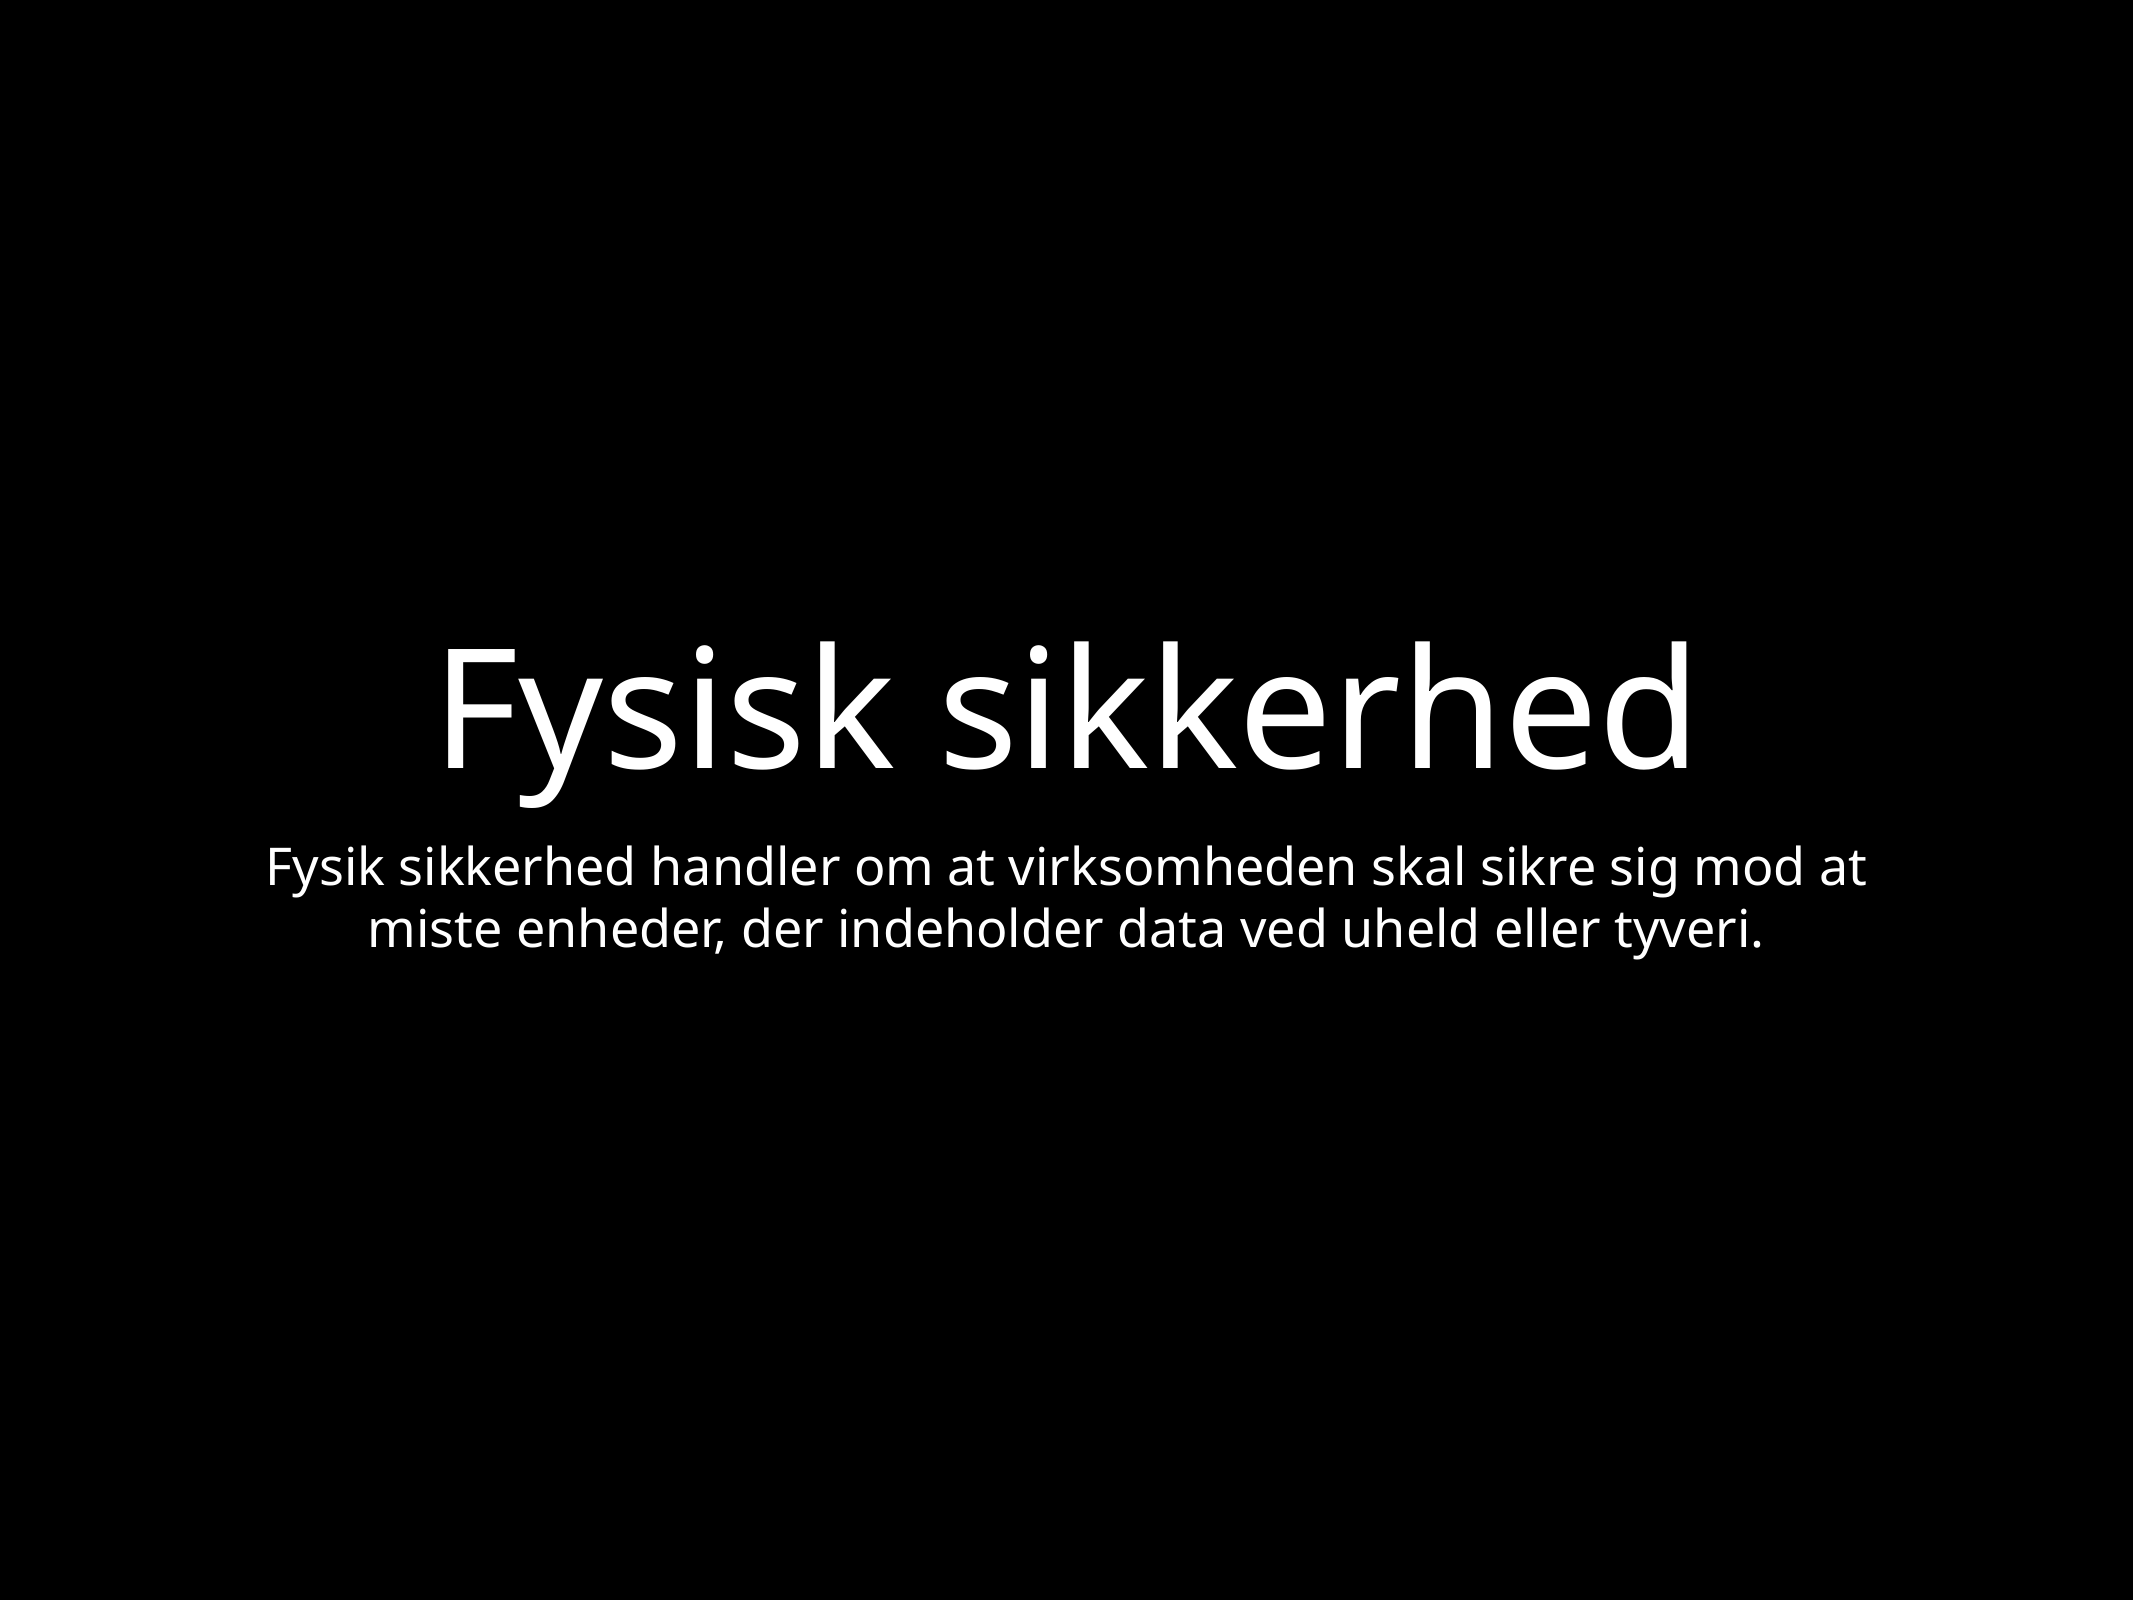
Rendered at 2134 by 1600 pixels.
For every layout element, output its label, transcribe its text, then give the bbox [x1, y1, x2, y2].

subtitle Fysik sikkerhed handler om at virksomheden skal sikre sig mod at miste enheder, der indeholder data ved uheld eller tyveri. [207, 824, 1926, 1011]
title Fysisk sikkerhed [207, 268, 1926, 811]
